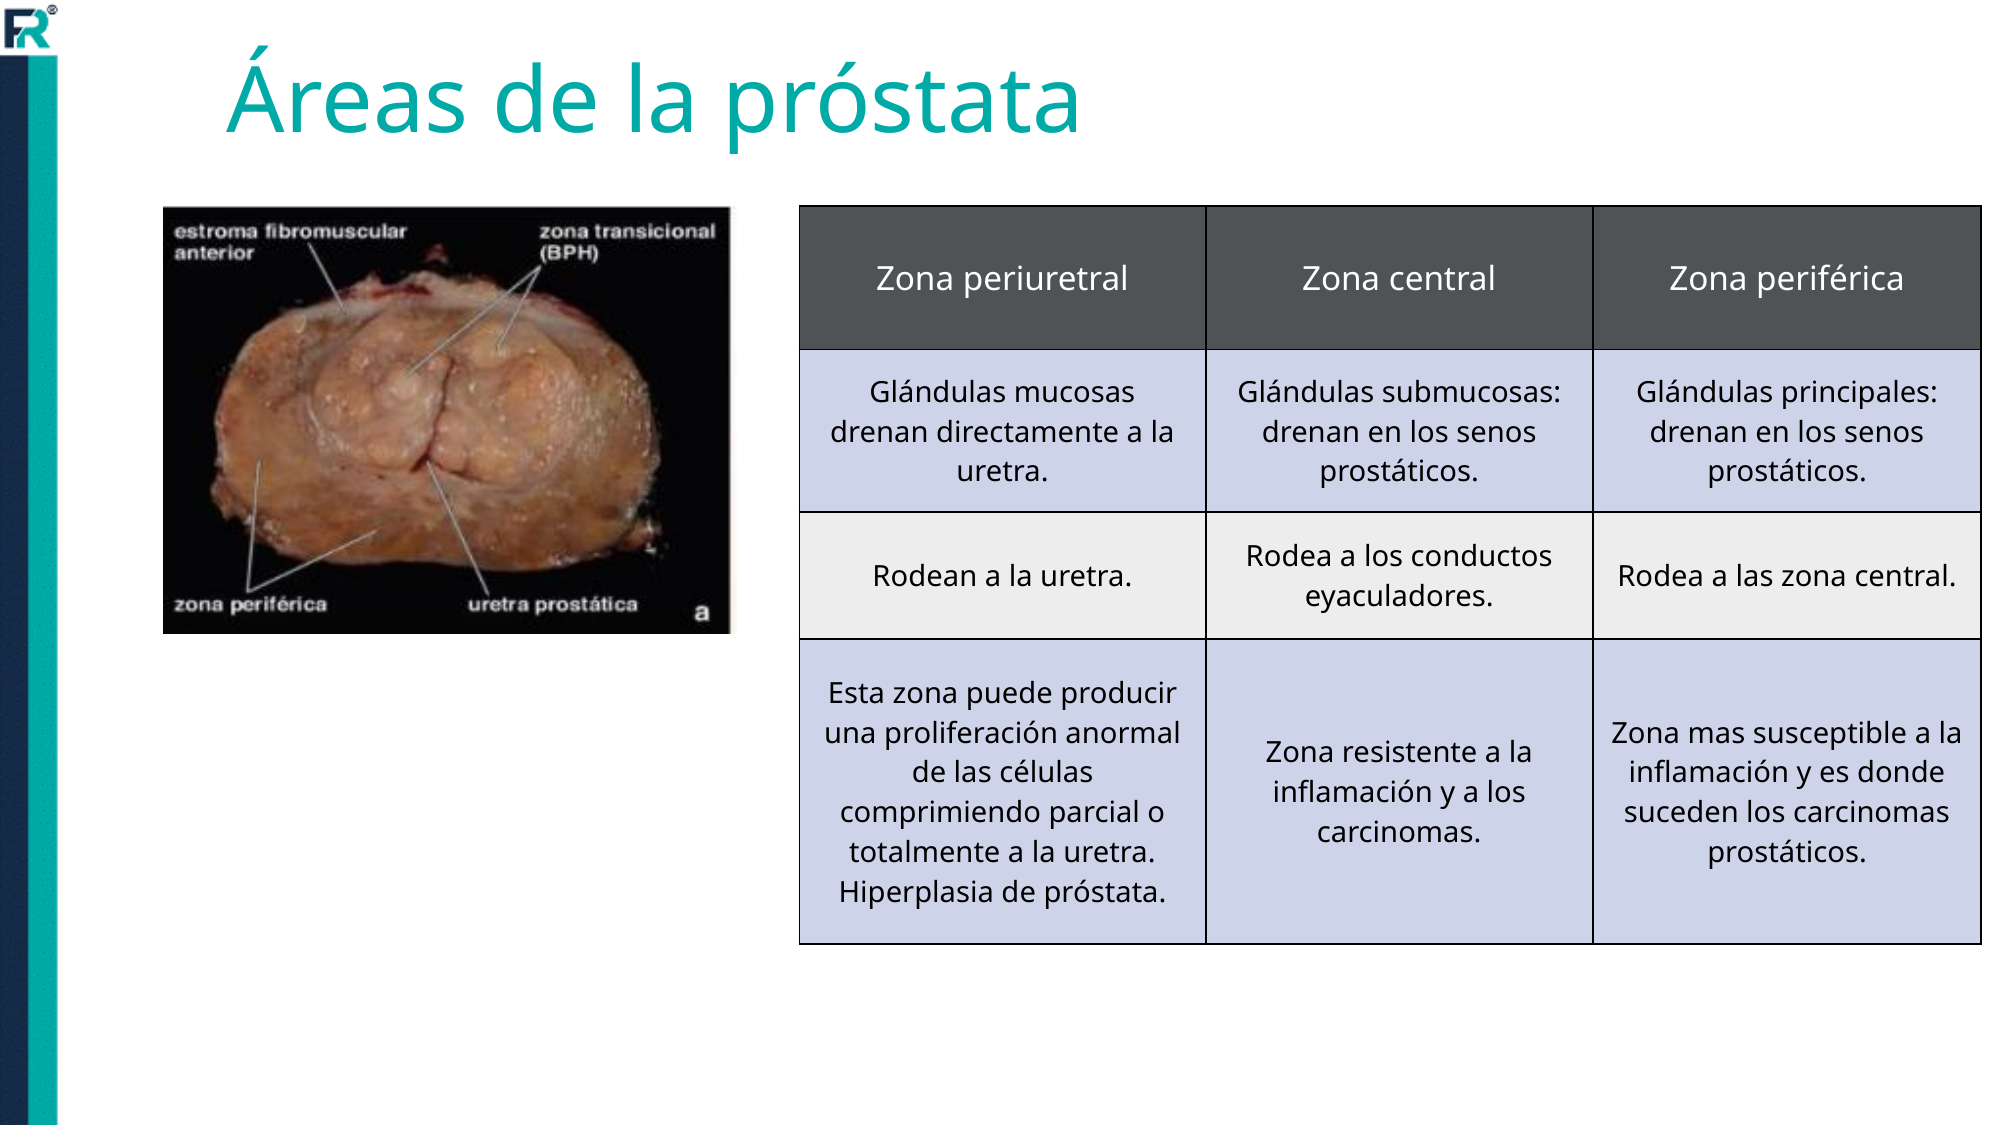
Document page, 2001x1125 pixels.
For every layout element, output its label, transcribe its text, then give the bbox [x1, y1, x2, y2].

table_cell Esta zona puede producir una proliferación anormal de las células comprimiendo parcial o totalmente a la uretra. Hiperplasia de próstata. [800, 640, 1205, 943]
table_header Zona periférica [1594, 207, 1980, 349]
table_cell Zona mas susceptible a la inflamación y es donde suceden los carcinomas prostáticos. [1594, 640, 1980, 943]
picture [0, 0, 2001, 1125]
table_cell Glándulas submucosas: drenan en los senos prostáticos. [1207, 350, 1592, 511]
table_cell Rodea a las zona central. [1594, 513, 1980, 638]
table_cell Glándulas mucosas drenan directamente a la uretra. [800, 350, 1205, 511]
table_header Zona periuretral [800, 207, 1205, 349]
table_cell Zona resistente a la inflamación y a los carcinomas. [1207, 640, 1592, 943]
table_header Zona central [1207, 207, 1592, 349]
table_cell Glándulas principales: drenan en los senos prostáticos. [1594, 350, 1980, 511]
table_cell Rodean a la uretra. [800, 513, 1205, 638]
title Áreas de la próstata [163, 0, 1148, 207]
table_cell Rodea a los conductos eyaculadores. [1207, 513, 1592, 638]
